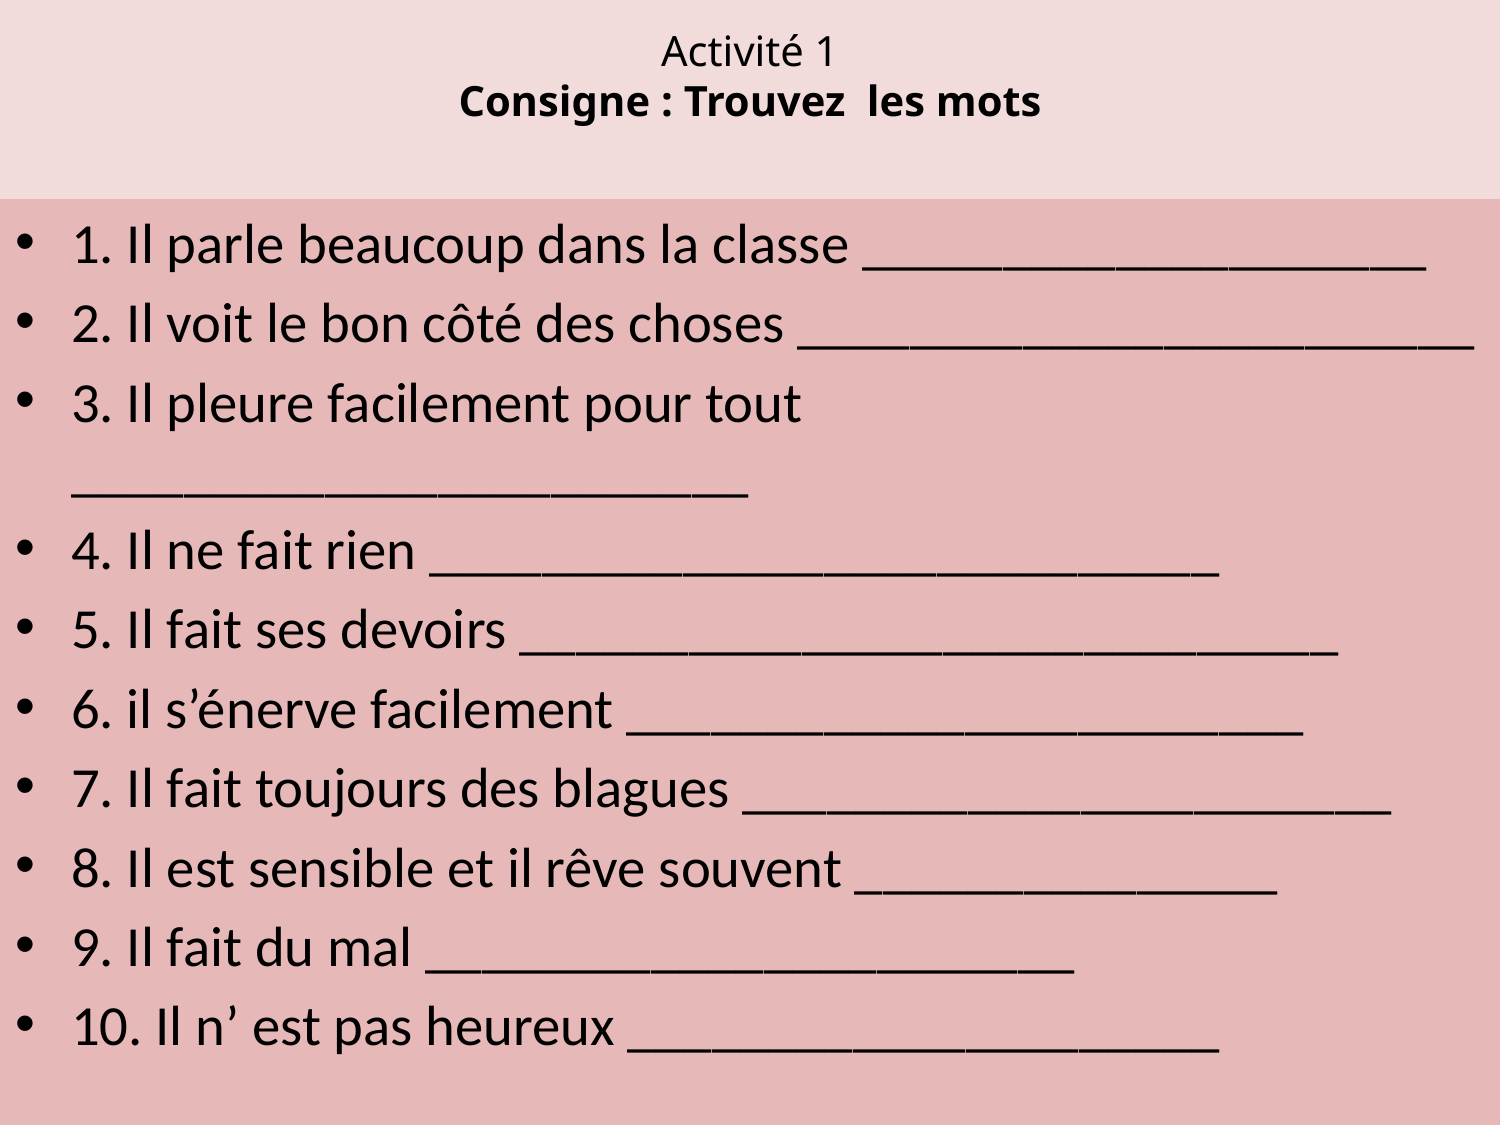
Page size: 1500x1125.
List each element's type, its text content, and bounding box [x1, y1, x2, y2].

title Activité 1 Consigne : Trouvez les mots [0, 0, 1500, 199]
list 1. Il parle beaucoup dans la classe ____________________ 2. Il voit le bon côté des choses ________________________ 3. Il pleure facilement pour tout ________________________ 4. Il ne fait rien ____________________________ 5. Il fait ses devoirs _____________________________ 6. il s’énerve facilement ________________________ 7. Il fait toujours des blagues _______________________ 8. Il est sensible et il rêve souvent _______________ 9. Il fait du mal _______________________ 10. Il n’ est pas heureux _____________________ [0, 199, 1500, 1125]
